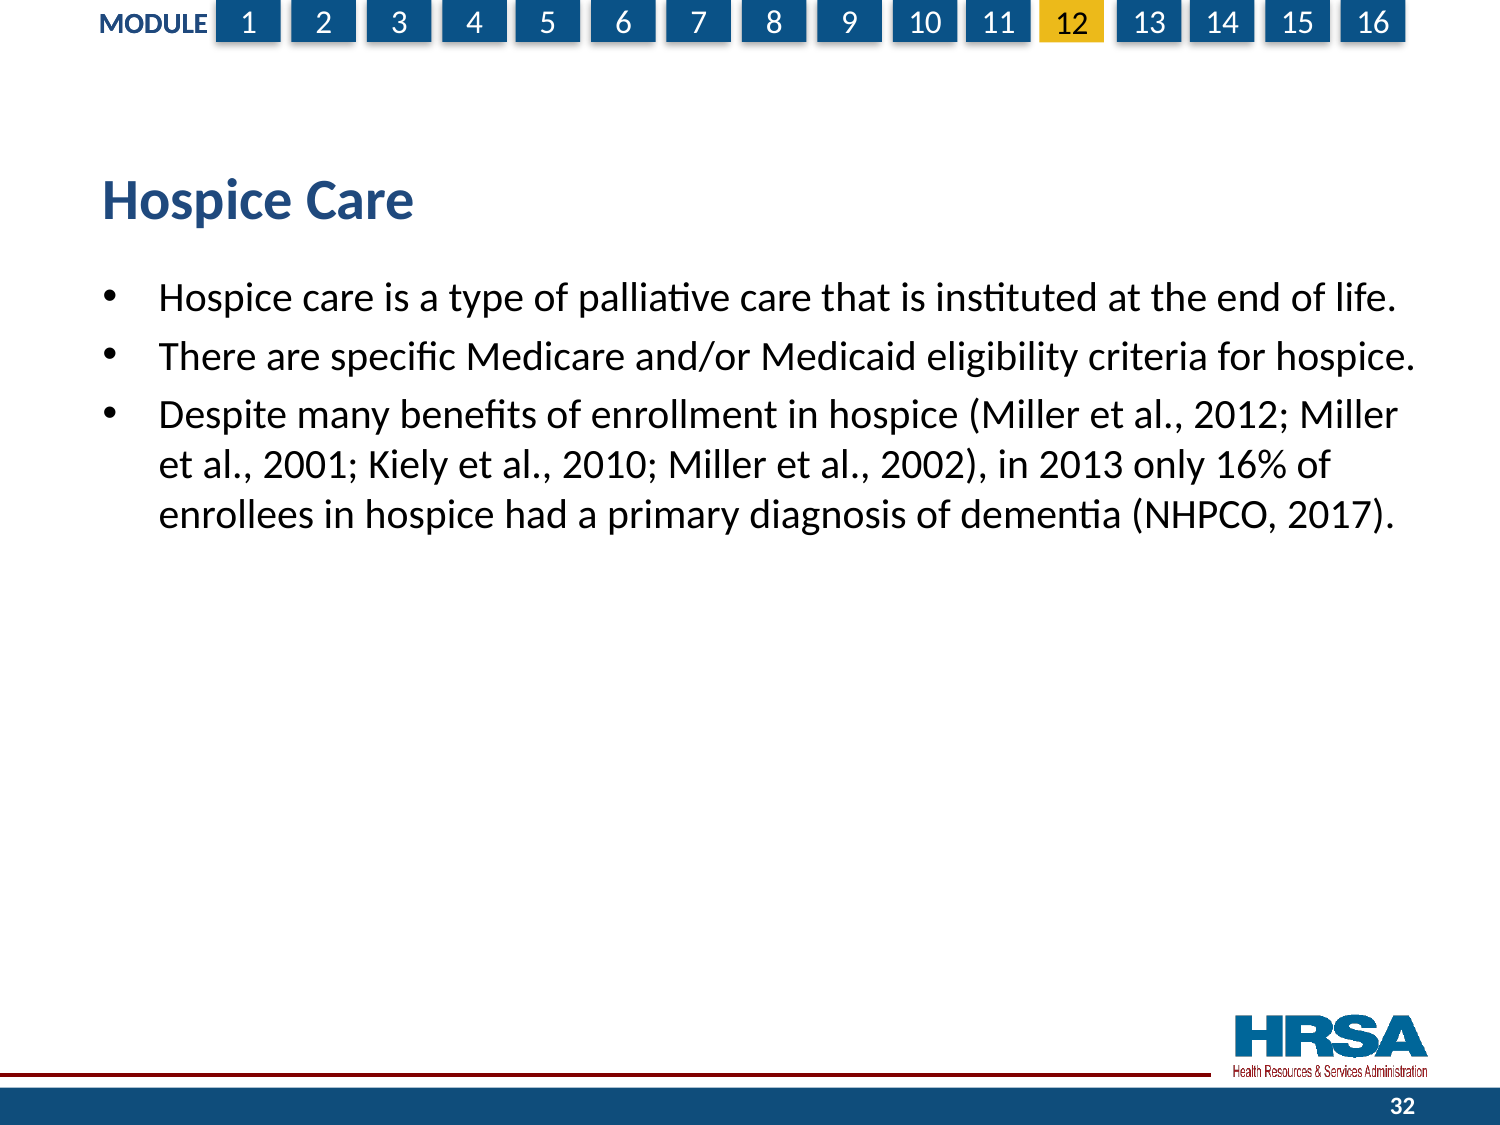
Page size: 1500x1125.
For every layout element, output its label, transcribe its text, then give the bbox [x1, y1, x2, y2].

title Hospice Care [87, 142, 1438, 250]
picture [1210, 1002, 1450, 1083]
list Hospice care is a type of palliative care that is instituted at the end of life. There are specific Medicare and/or Medicaid eligibility criteria for hospice. Despite many benefits of enrollment in hospice (Miller et al., 2012; Miller et al., 2001; Kiely et al., 2010; Miller et al., 2002), in 2013 only 16% of enrollees in hospice had a primary diagnosis of dementia (NHPCO, 2017). [87, 262, 1438, 1005]
